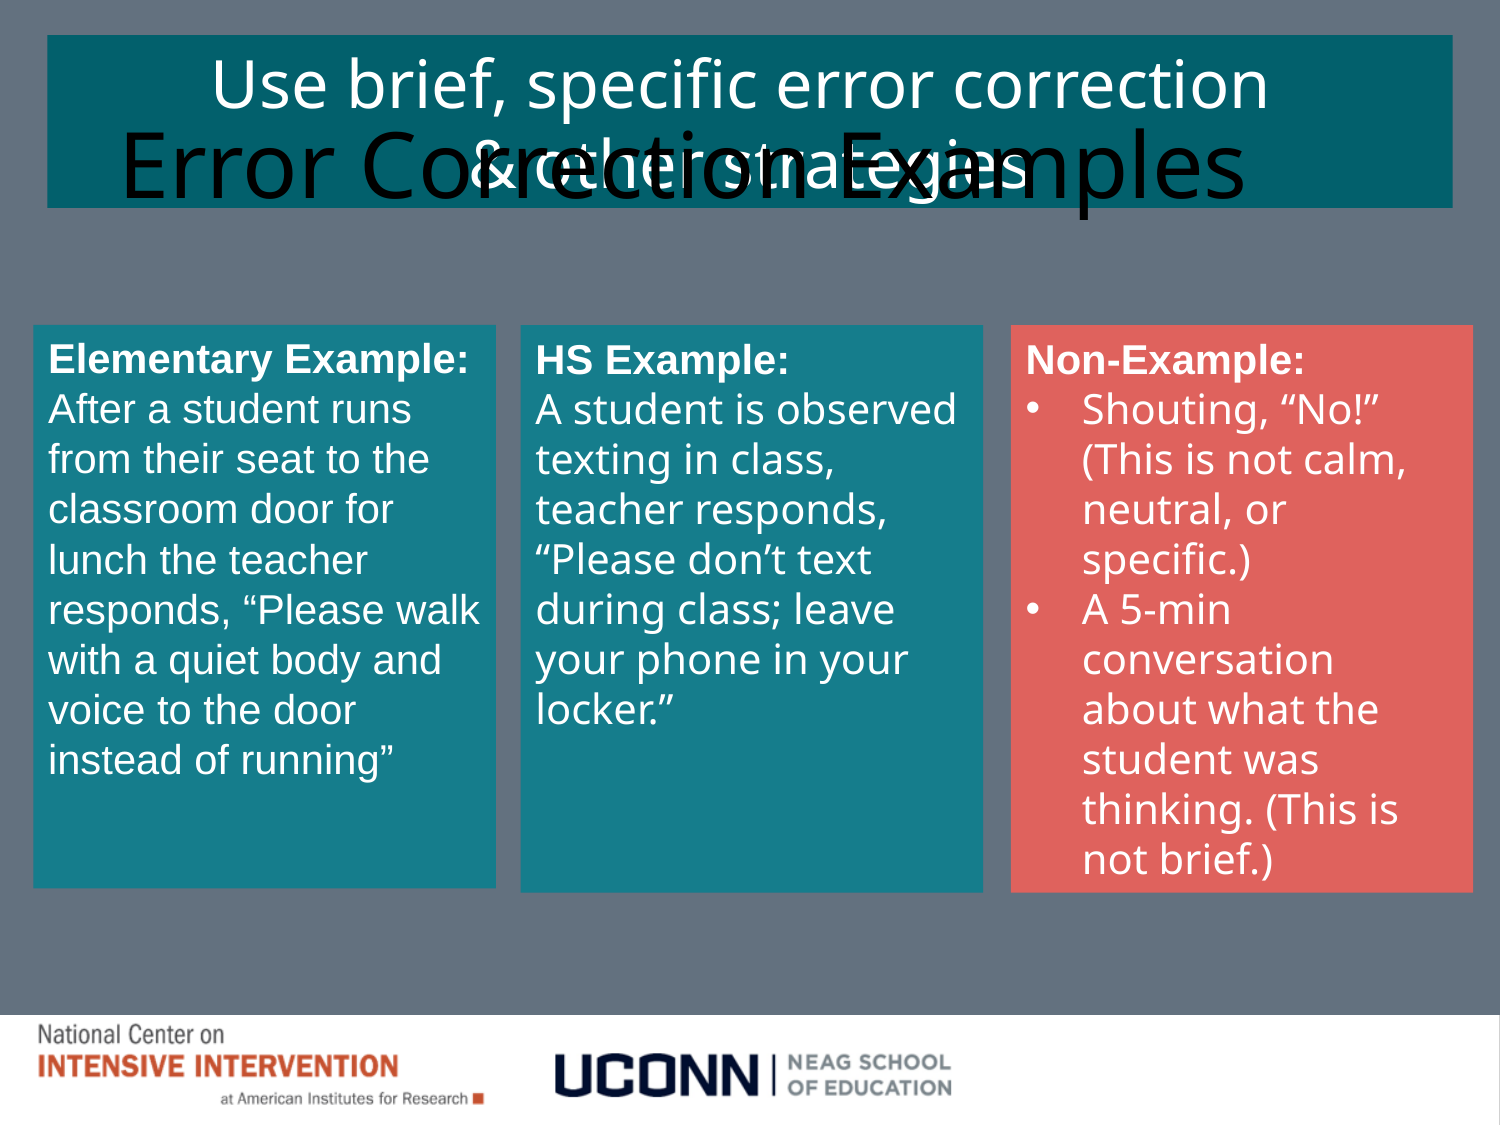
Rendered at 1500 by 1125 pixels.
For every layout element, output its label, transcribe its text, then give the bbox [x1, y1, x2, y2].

text_box Use brief, specific error correction & other strategies [46, 34, 1454, 209]
title Error Correction Examples [103, 59, 1397, 278]
text_box HS Example: A student is observed texting in class, teacher responds, “Please don’t text during class; leave your phone in your locker.” [520, 325, 984, 893]
text_box Elementary Example: After a student runs from their seat to the classroom door for lunch the teacher responds, “Please walk with a quiet body and voice to the door instead of running” [33, 324, 496, 889]
text_box Non-Example: Shouting, “No!” (This is not calm, neutral, or specific.) A 5-min conversation about what the student was thinking. (This is not brief.) [1010, 325, 1474, 893]
picture [0, 1015, 1500, 1125]
